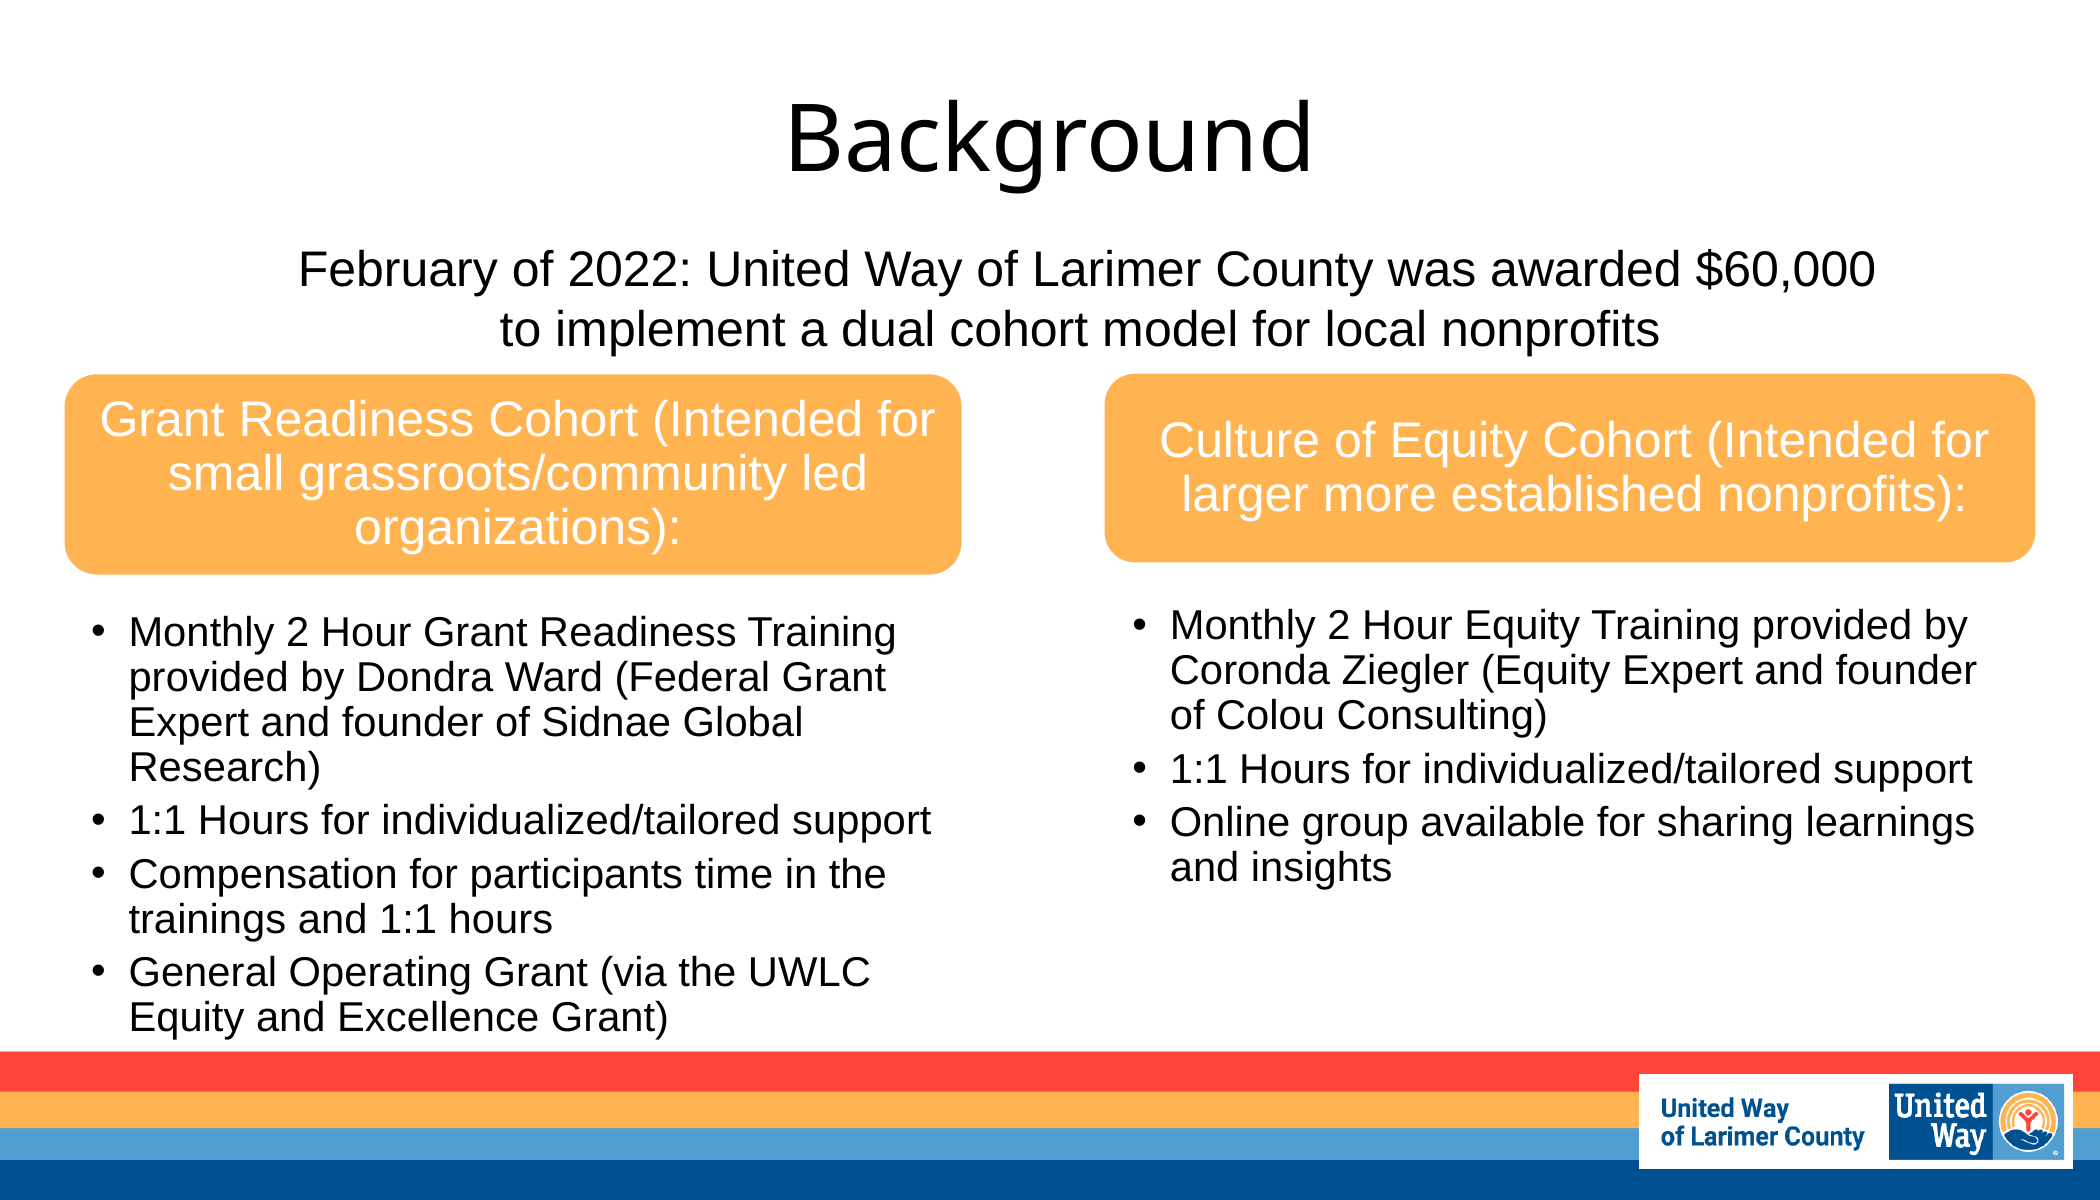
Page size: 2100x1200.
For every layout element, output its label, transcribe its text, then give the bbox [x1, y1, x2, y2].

title Background [262, 75, 1838, 199]
picture [1638, 1074, 2073, 1169]
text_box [62, 359, 964, 1042]
text_box February of 2022: United Way of Larimer County was awarded $60,000 to implement a dual cohort model for local nonprofits [262, 229, 1913, 365]
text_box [1102, 371, 2038, 996]
